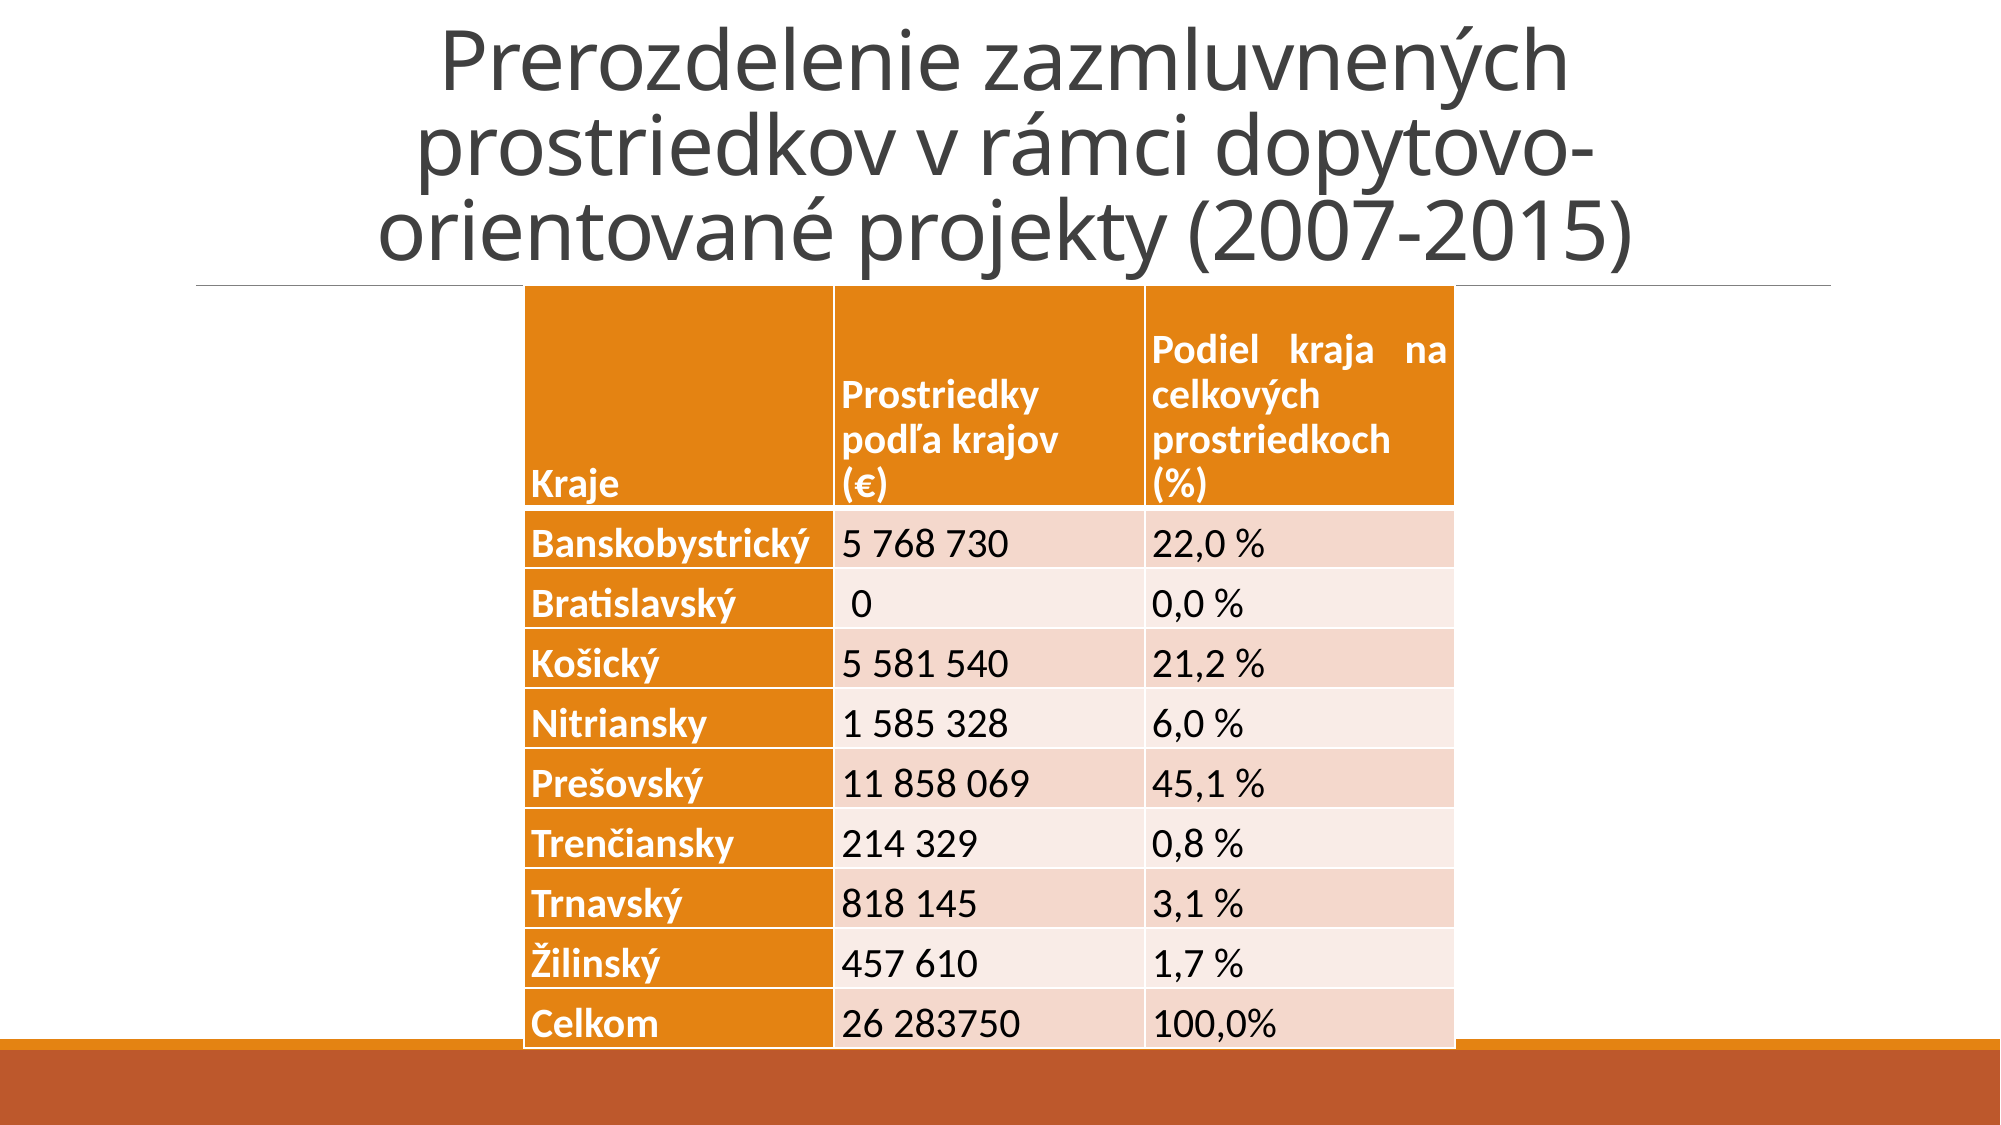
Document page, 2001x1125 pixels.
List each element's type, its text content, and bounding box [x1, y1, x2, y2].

table_cell 26 283750 [835, 989, 1144, 1047]
table_cell 11 858 069 [835, 749, 1144, 807]
title Prerozdelenie zazmluvnených prostriedkov v rámci dopytovo-orientované projekty (2007-2015) [180, 47, 1830, 285]
table_cell Trnavský [525, 869, 833, 927]
table_cell Košický [525, 629, 833, 687]
table_cell 1,7 % [1146, 929, 1454, 987]
table_cell 0,0 % [1146, 569, 1454, 627]
table_cell 0 [835, 569, 1144, 627]
table_header Prostriedky podľa krajov (€) [835, 286, 1144, 505]
table_cell Žilinský [525, 929, 833, 987]
table_cell 1 585 328 [835, 689, 1144, 747]
table_header Podiel kraja na celkových prostriedkoch (%) [1146, 286, 1454, 505]
table_cell Prešovský [525, 749, 833, 807]
table_cell Trenčiansky [525, 809, 833, 867]
table_header Kraje [525, 286, 833, 505]
table_cell 6,0 % [1146, 689, 1454, 747]
table_cell Bratislavský [525, 569, 833, 627]
table_cell 45,1 % [1146, 749, 1454, 807]
table_cell 21,2 % [1146, 629, 1454, 687]
table_cell 5 768 730 [835, 511, 1144, 567]
table_cell 457 610 [835, 929, 1144, 987]
table_cell Banskobystrický [525, 511, 833, 567]
table_cell 3,1 % [1146, 869, 1454, 927]
table_cell 100,0% [1146, 989, 1454, 1047]
table_cell 0,8 % [1146, 809, 1454, 867]
table_cell Celkom [525, 989, 833, 1047]
table_cell Nitriansky [525, 689, 833, 747]
table_cell 214 329 [835, 809, 1144, 867]
table_cell 22,0 % [1146, 511, 1454, 567]
table_cell 5 581 540 [835, 629, 1144, 687]
table_cell 818 145 [835, 869, 1144, 927]
